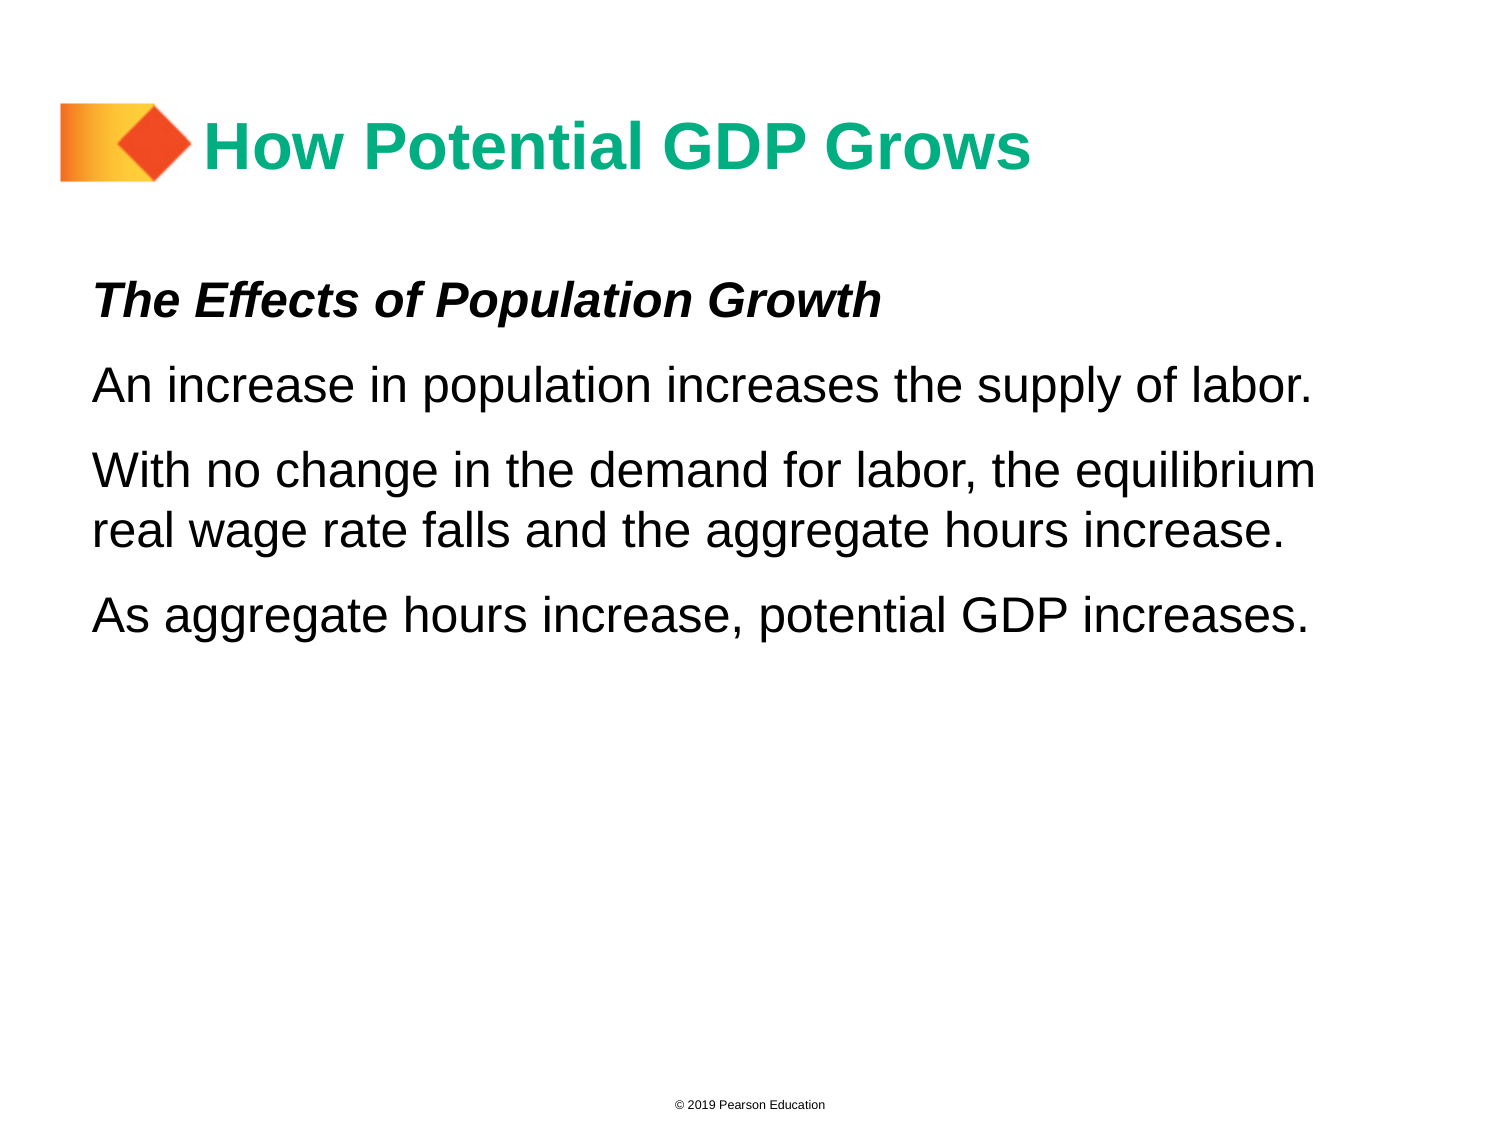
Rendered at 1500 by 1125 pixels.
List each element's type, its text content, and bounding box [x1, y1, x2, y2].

picture [59, 102, 188, 184]
title How Potential GDP Grows [188, 50, 1364, 236]
list The Effects of Population Growth An increase in population increases the supply of labor. With no change in the demand for labor, the equilibrium real wage rate falls and the aggregate hours increase. As aggregate hours increase, potential GDP increases. [59, 259, 1410, 1003]
